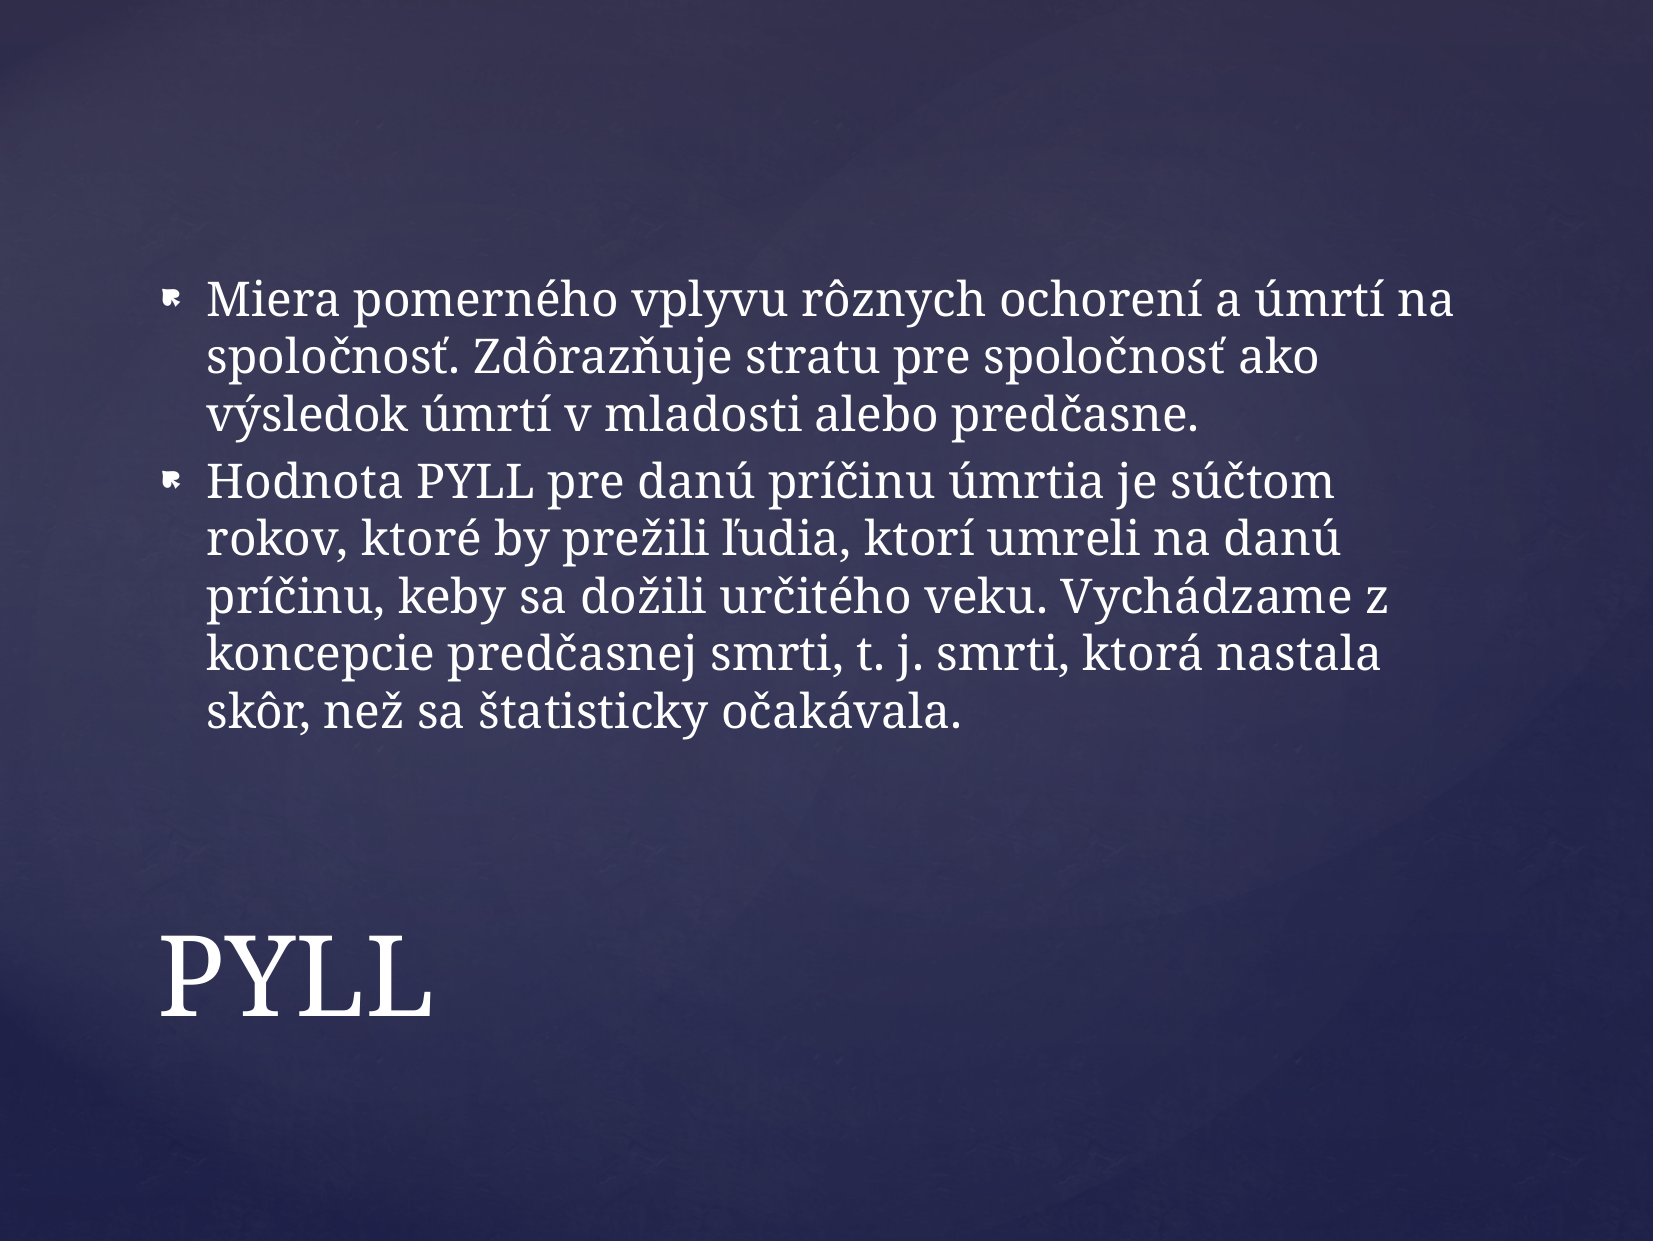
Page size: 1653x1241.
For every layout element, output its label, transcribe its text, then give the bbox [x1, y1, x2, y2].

title PYLL [140, 882, 1505, 1048]
list Miera pomerného vplyvu rôznych ochorení a úmrtí na spoločnosť. Zdôrazňuje stratu pre spoločnosť ako výsledok úmrtí v mladosti alebo predčasne. Hodnota PYLL pre danú príčinu úmrtia je súčtom rokov, ktoré by prežili ľudia, ktorí umreli na danú príčinu, keby sa dožili určitého veku. Vychádzame z koncepcie predčasnej smrti, t. j. smrti, ktorá nastala skôr, než sa štatisticky očakávala. [140, 124, 1488, 882]
